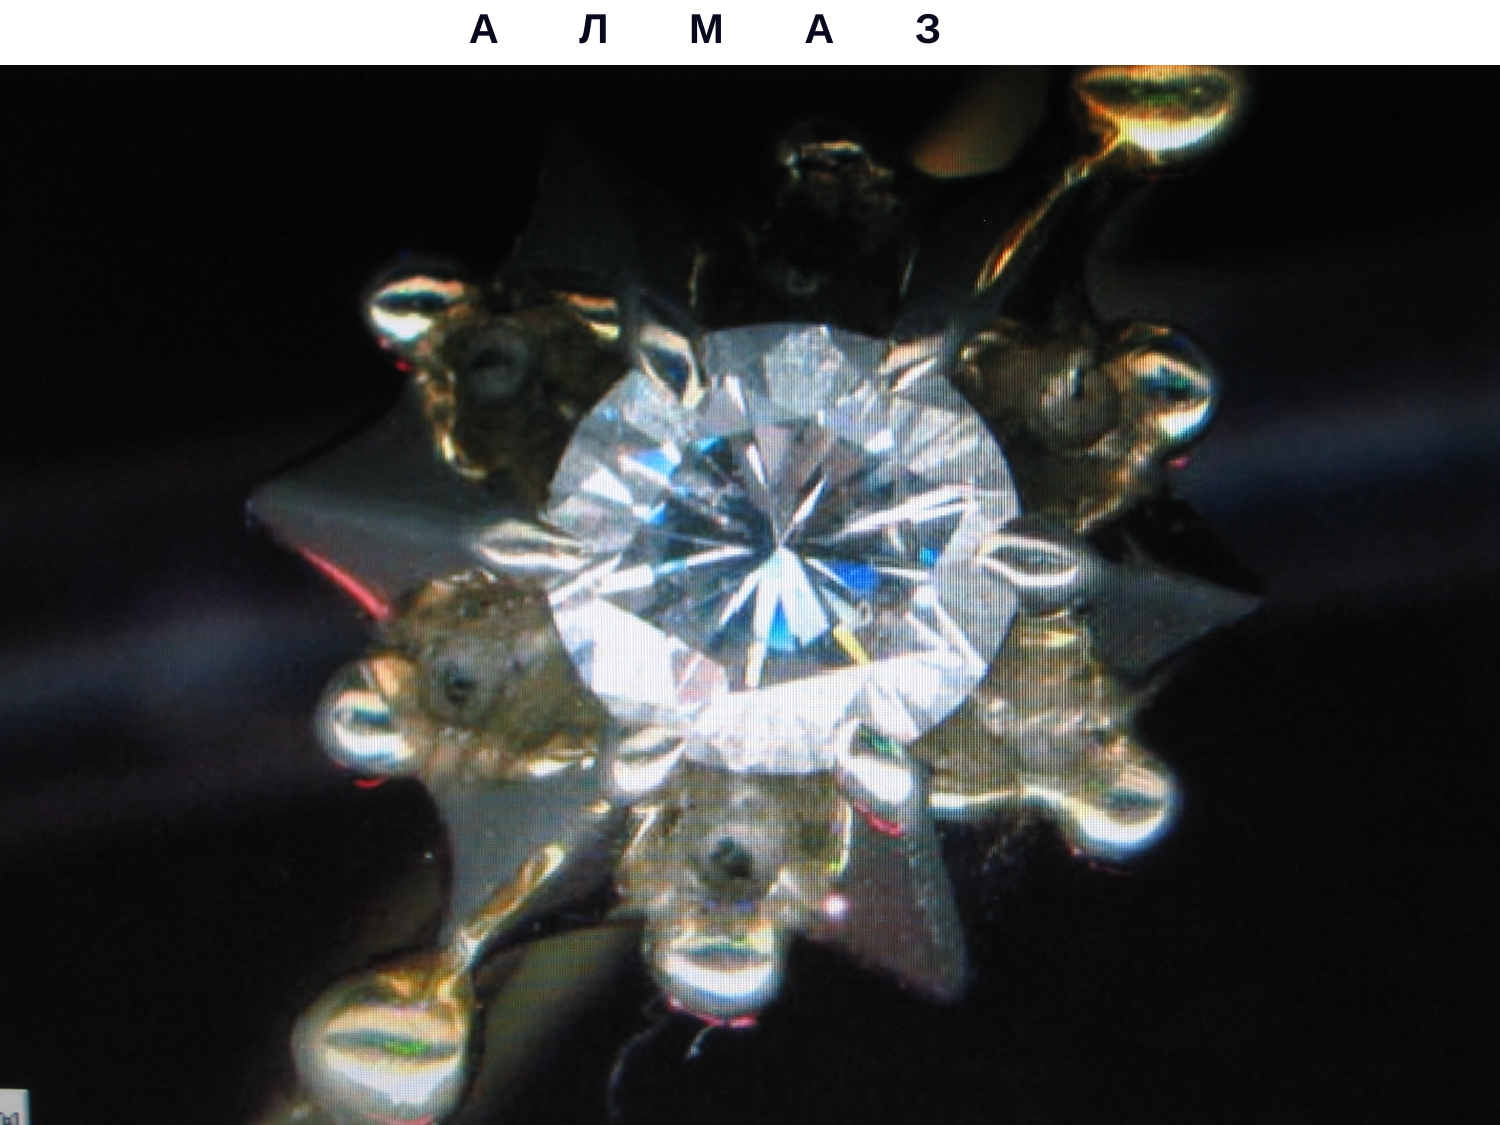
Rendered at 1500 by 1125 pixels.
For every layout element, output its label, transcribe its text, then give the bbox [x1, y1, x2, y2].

text_box А Л М А З [154, 0, 957, 60]
picture [0, 65, 1500, 1125]
